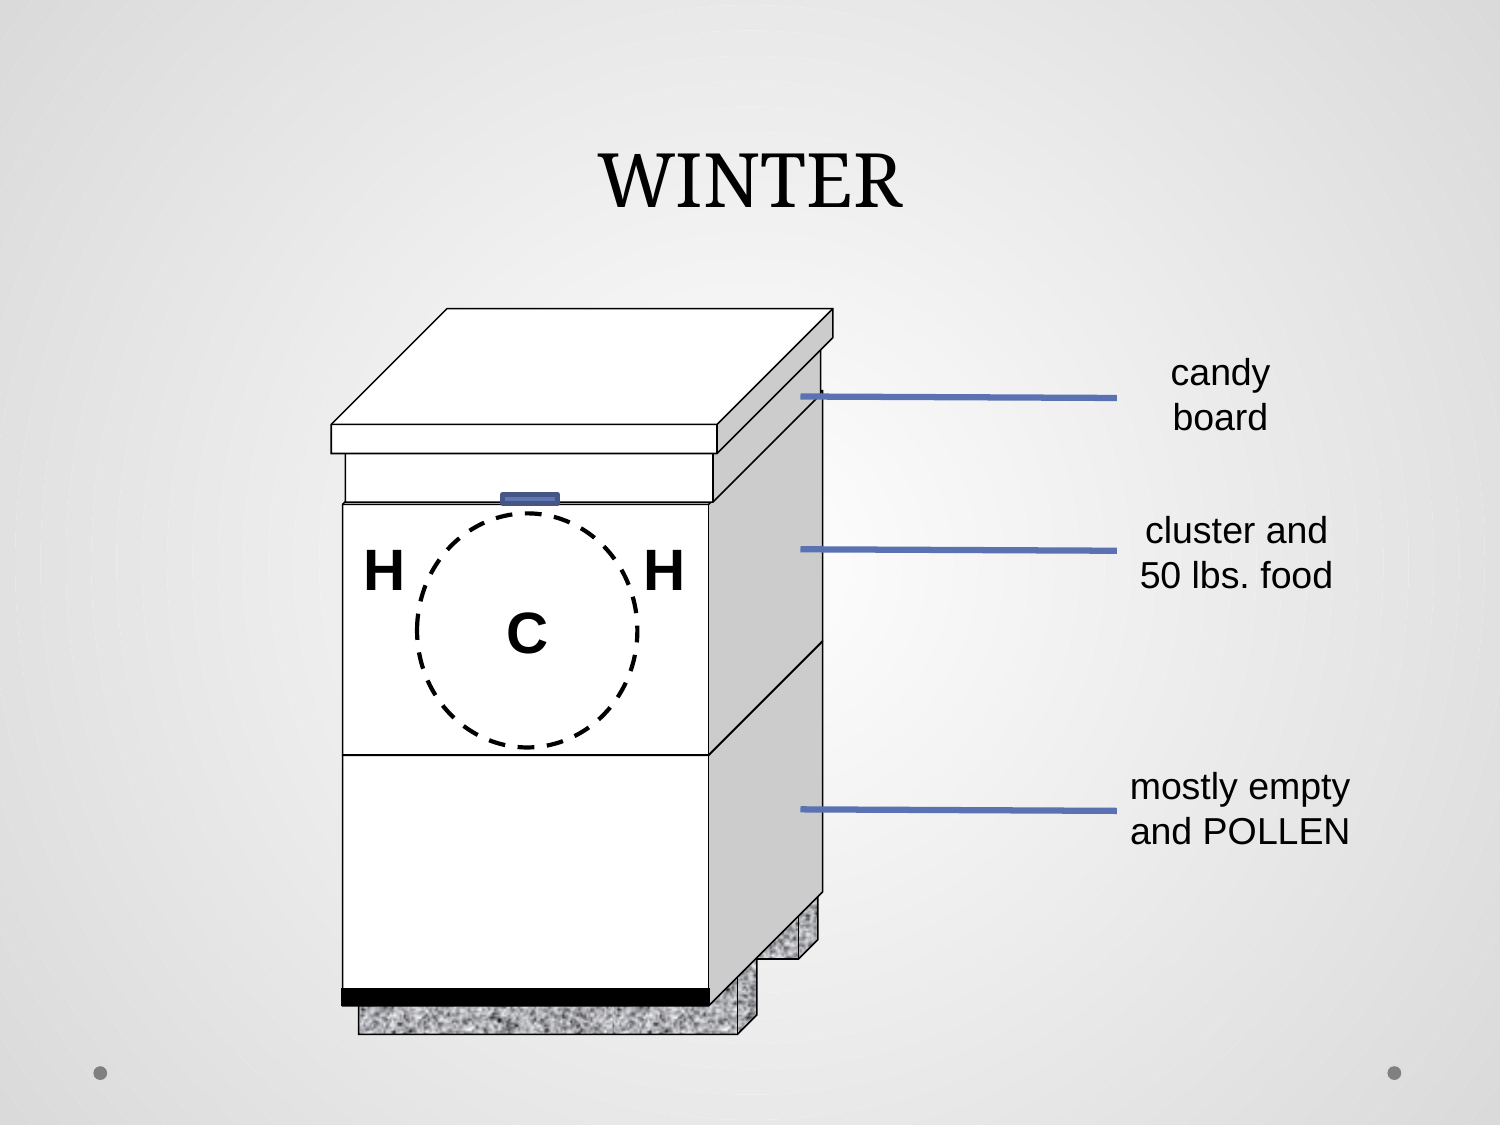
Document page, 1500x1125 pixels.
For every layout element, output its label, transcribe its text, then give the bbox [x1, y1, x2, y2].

text_box candy board [1114, 340, 1327, 446]
text_box cluster and 50 lbs. food [1114, 499, 1359, 604]
text_box mostly empty and POLLEN [1114, 754, 1366, 860]
title WINTER [287, 45, 1213, 230]
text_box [330, 308, 834, 1035]
